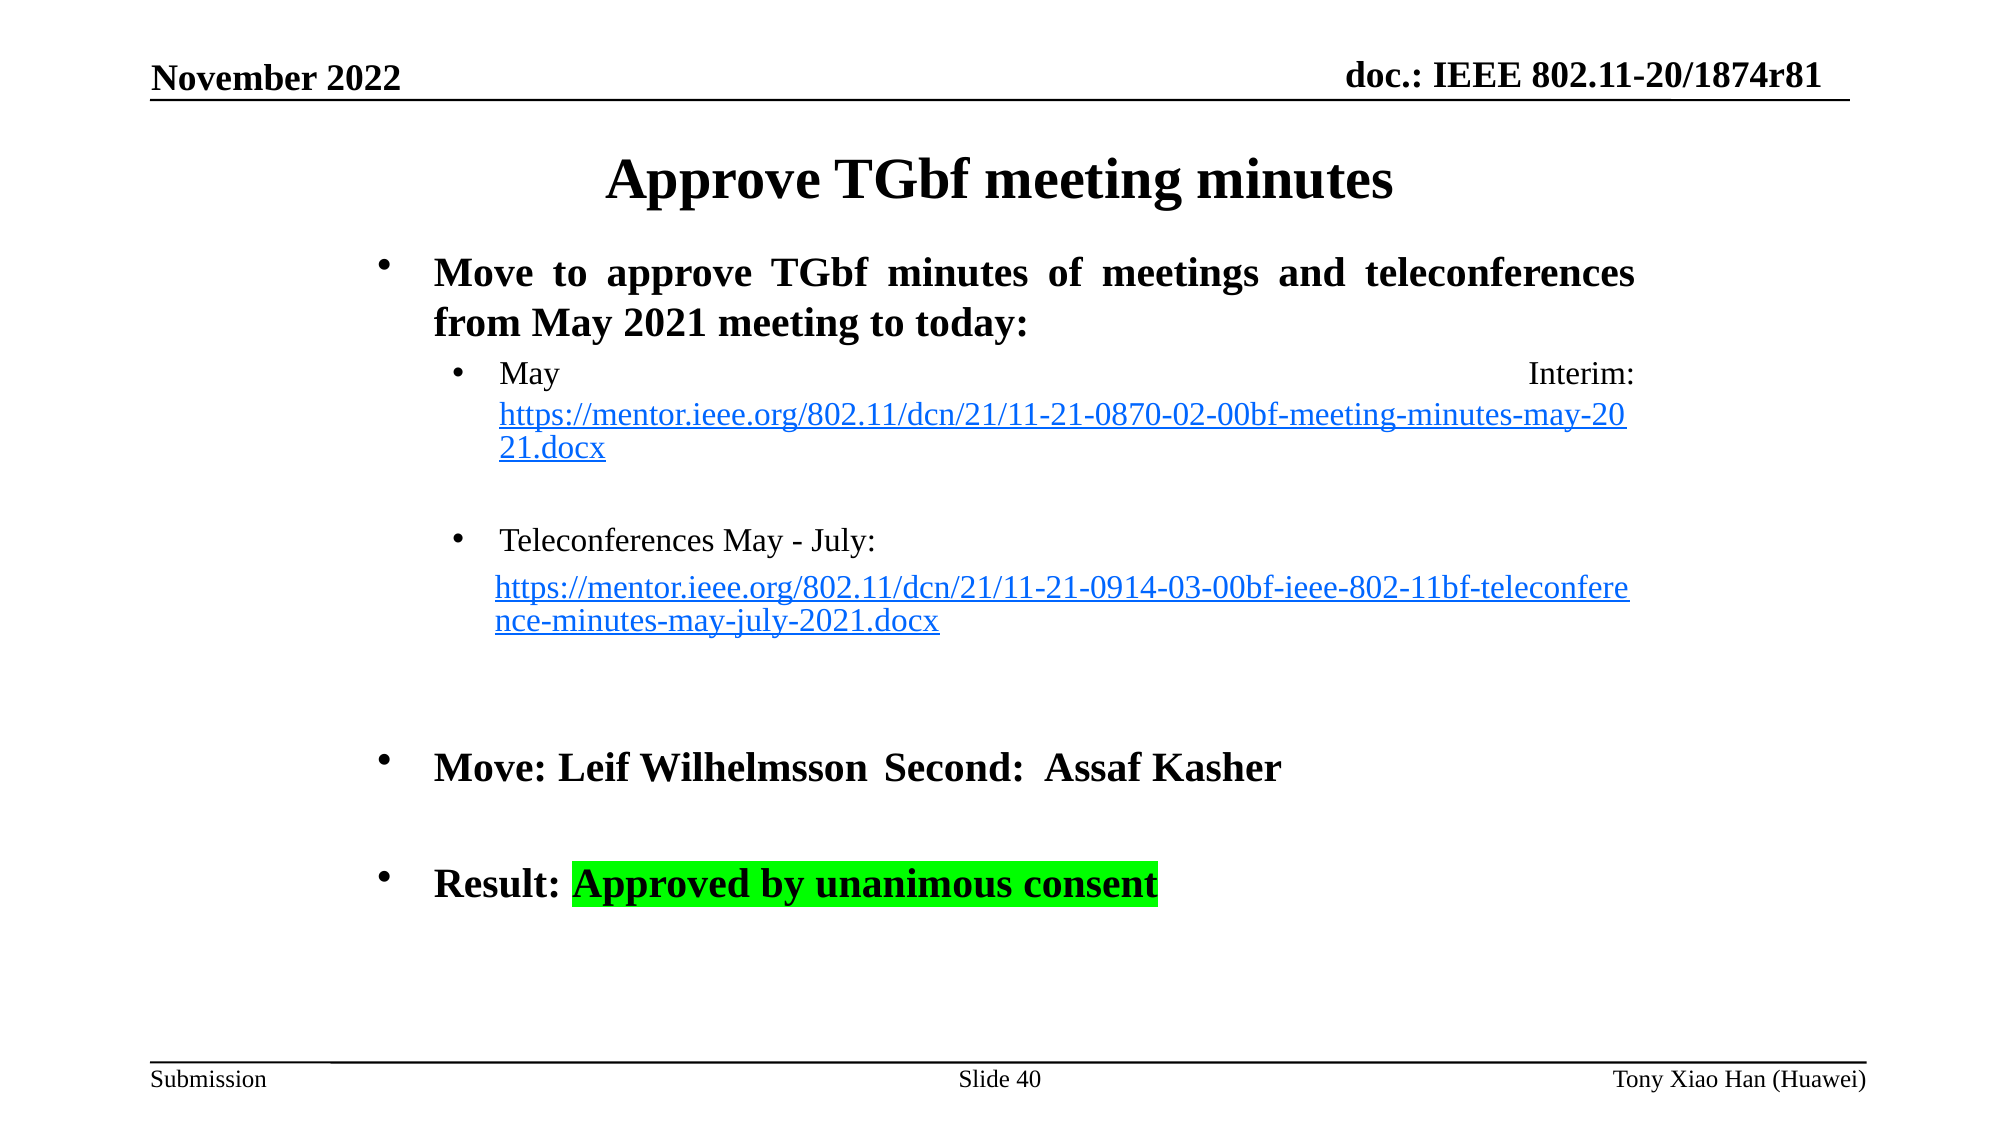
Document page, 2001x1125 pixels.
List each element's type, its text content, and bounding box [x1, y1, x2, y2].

text_box Move to approve TGbf minutes of meetings and teleconferences from May 2021 meeting to today: May Interim: https://mentor.ieee.org/802.11/dcn/21/11-21-0870-02-00bf-meeting-minutes-may-2021.docx Teleconferences May - July: https://mentor.ieee.org/802.11/dcn/21/11-21-0914-03-00bf-ieee-802-11bf-teleconference-minutes-may-july-2021.docx Move: Leif Wilhelmsson Second: Assaf Kasher Result: Approved by unanimous consent [362, 237, 1652, 975]
text_box Approve TGbf meeting minutes [362, 87, 1638, 237]
